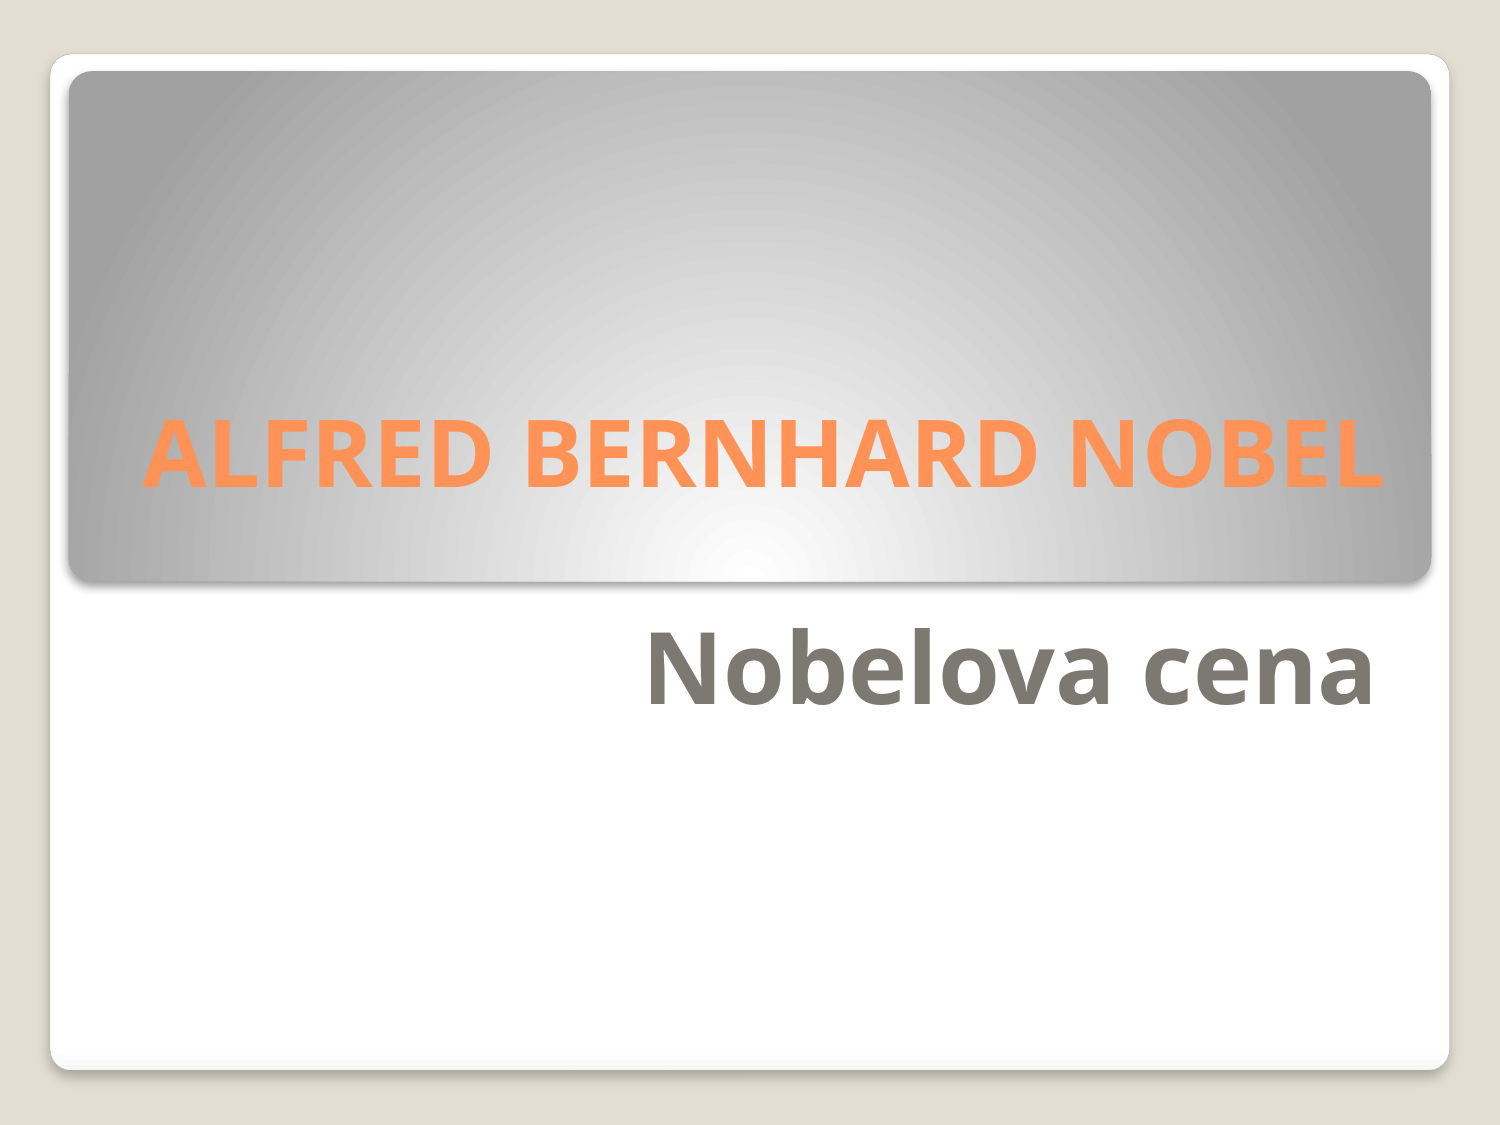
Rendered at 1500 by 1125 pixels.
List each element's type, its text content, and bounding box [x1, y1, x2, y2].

subtitle Nobelova cena [118, 604, 1394, 755]
title ALFRED BERNHARD NOBEL [118, 298, 1394, 599]
